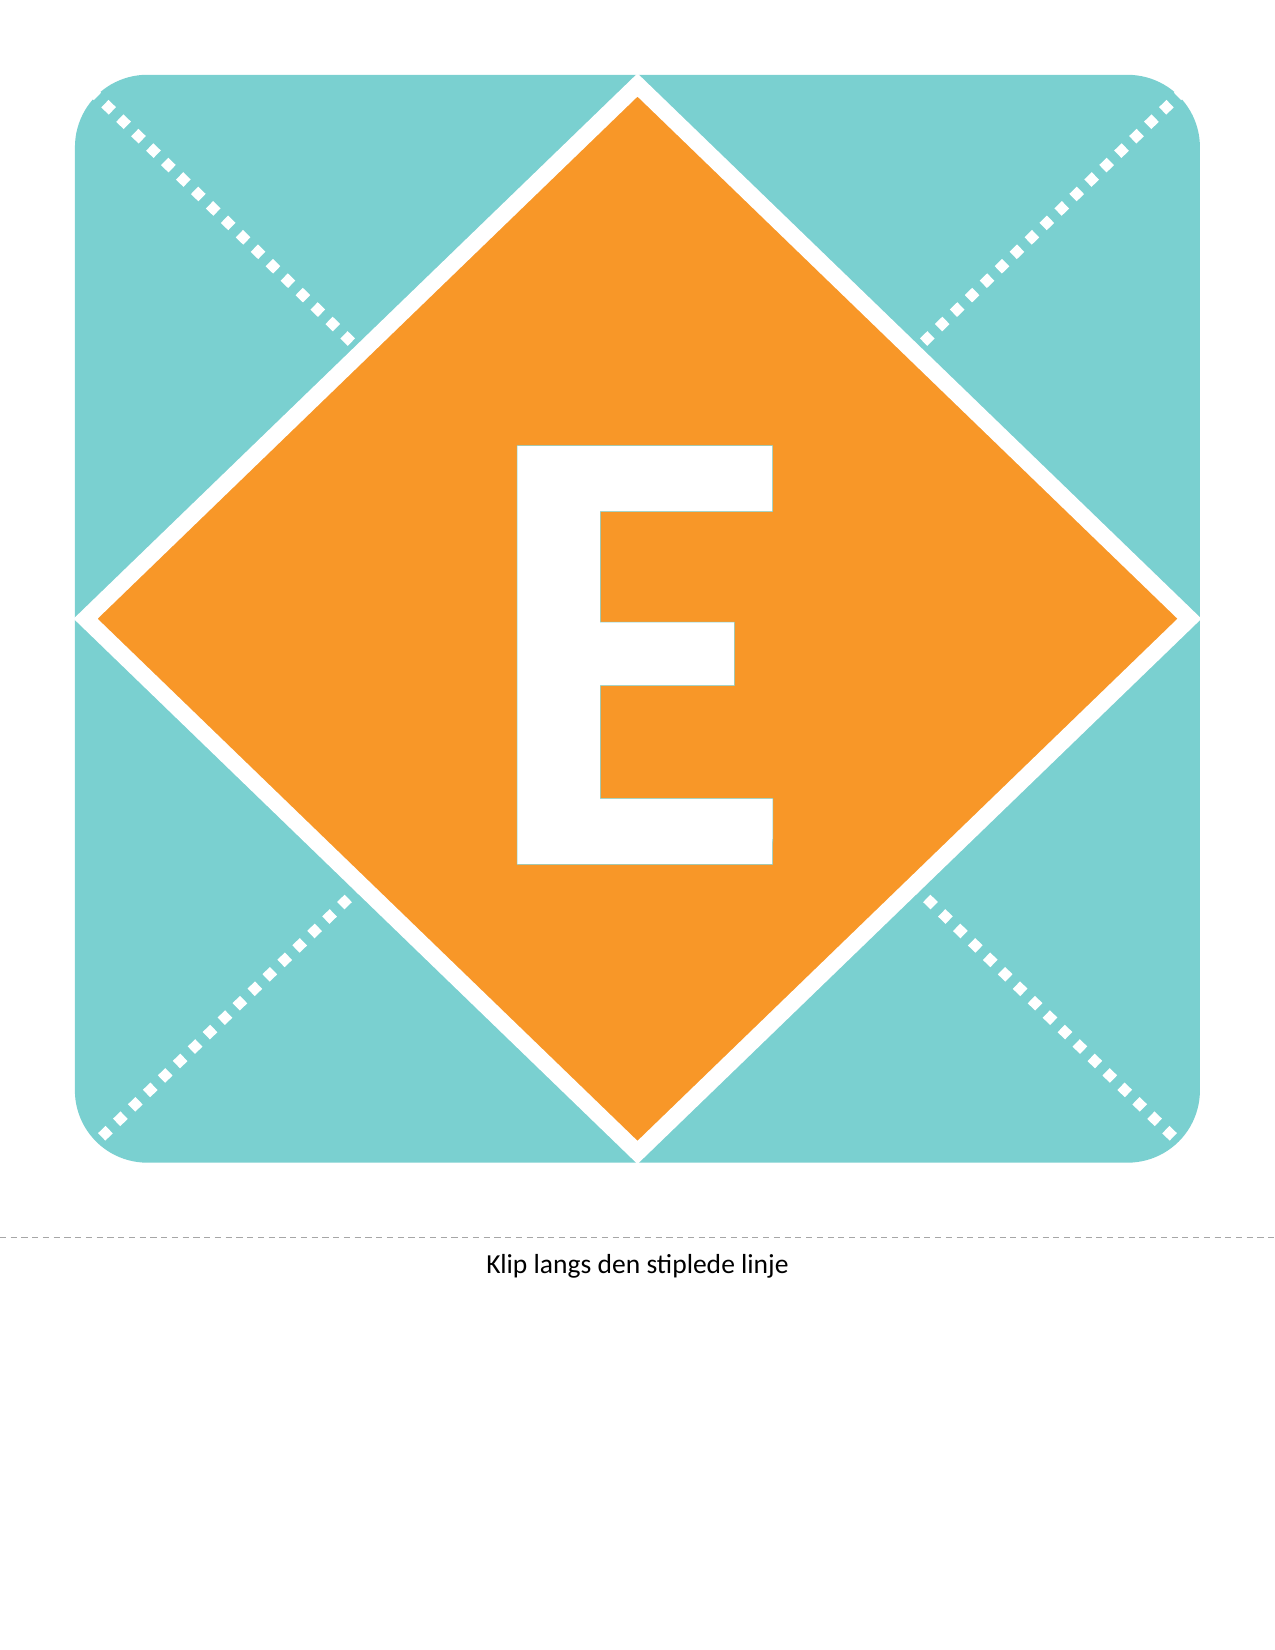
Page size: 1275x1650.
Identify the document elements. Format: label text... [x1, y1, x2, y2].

title E [159, 150, 1116, 1062]
